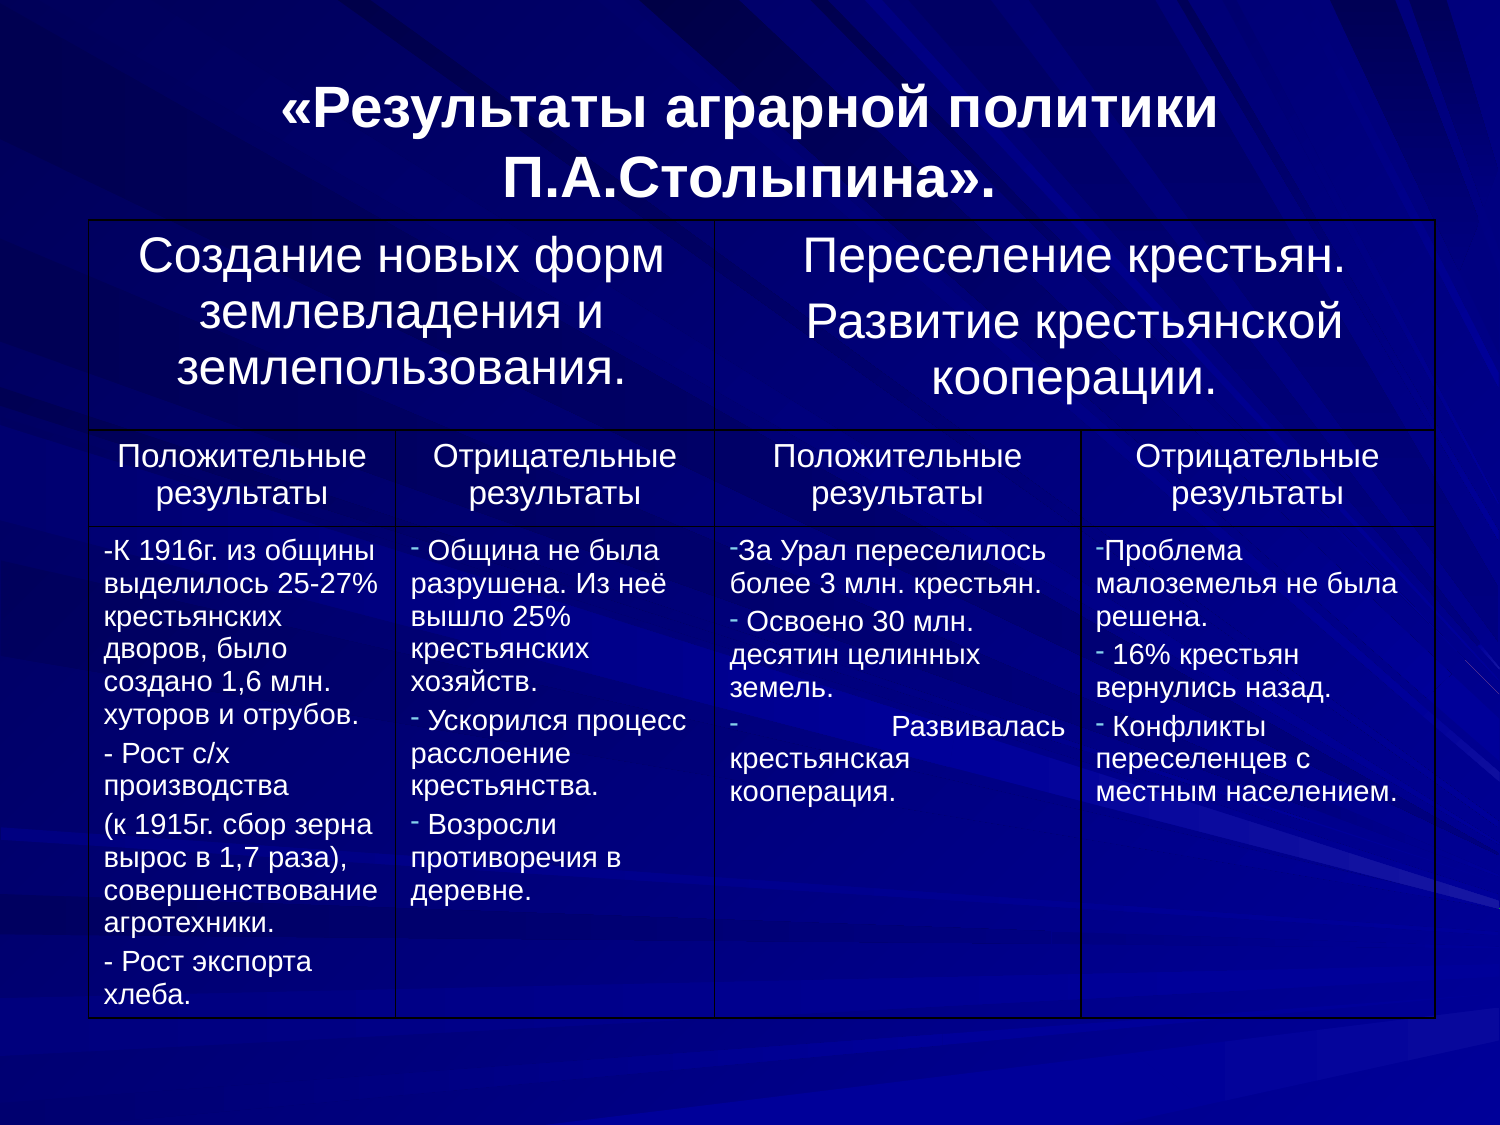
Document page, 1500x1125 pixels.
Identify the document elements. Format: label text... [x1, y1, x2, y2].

table_cell Проблема малоземелья не была решена. 16% крестьян вернулись назад. Конфликты переселенцев с местным населением. [1082, 527, 1434, 1017]
table_header Переселение крестьян. Развитие крестьянской кооперации. [715, 221, 1434, 429]
table_cell Община не была разрушена. Из неё вышло 25% крестьянских хозяйств. Ускорился процесс расслоение крестьянства. Возросли противоречия в деревне. [396, 527, 714, 1017]
table_cell Отрицательные результаты [1082, 431, 1434, 526]
title «Результаты аграрной политики П.А.Столыпина». [74, 45, 1426, 234]
table_cell За Урал переселилось более 3 млн. крестьян. Освоено 30 млн. десятин целинных земель. Развивалась крестьянская кооперация. [715, 527, 1080, 1017]
table_cell -К 1916г. из общины выделилось 25-27% крестьянских дворов, было создано 1,6 млн. хуторов и отрубов. - Рост с/х производства (к 1915г. сбор зерна вырос в 1,7 раза), совершенствование агротехники. - Рост экспорта хлеба. [89, 527, 395, 1017]
table_header Создание новых форм землевладения и землепользования. [89, 221, 714, 429]
table_cell Отрицательные результаты [396, 431, 714, 526]
table_cell Положительные результаты [715, 431, 1080, 526]
table_cell Положительные результаты [89, 431, 395, 526]
